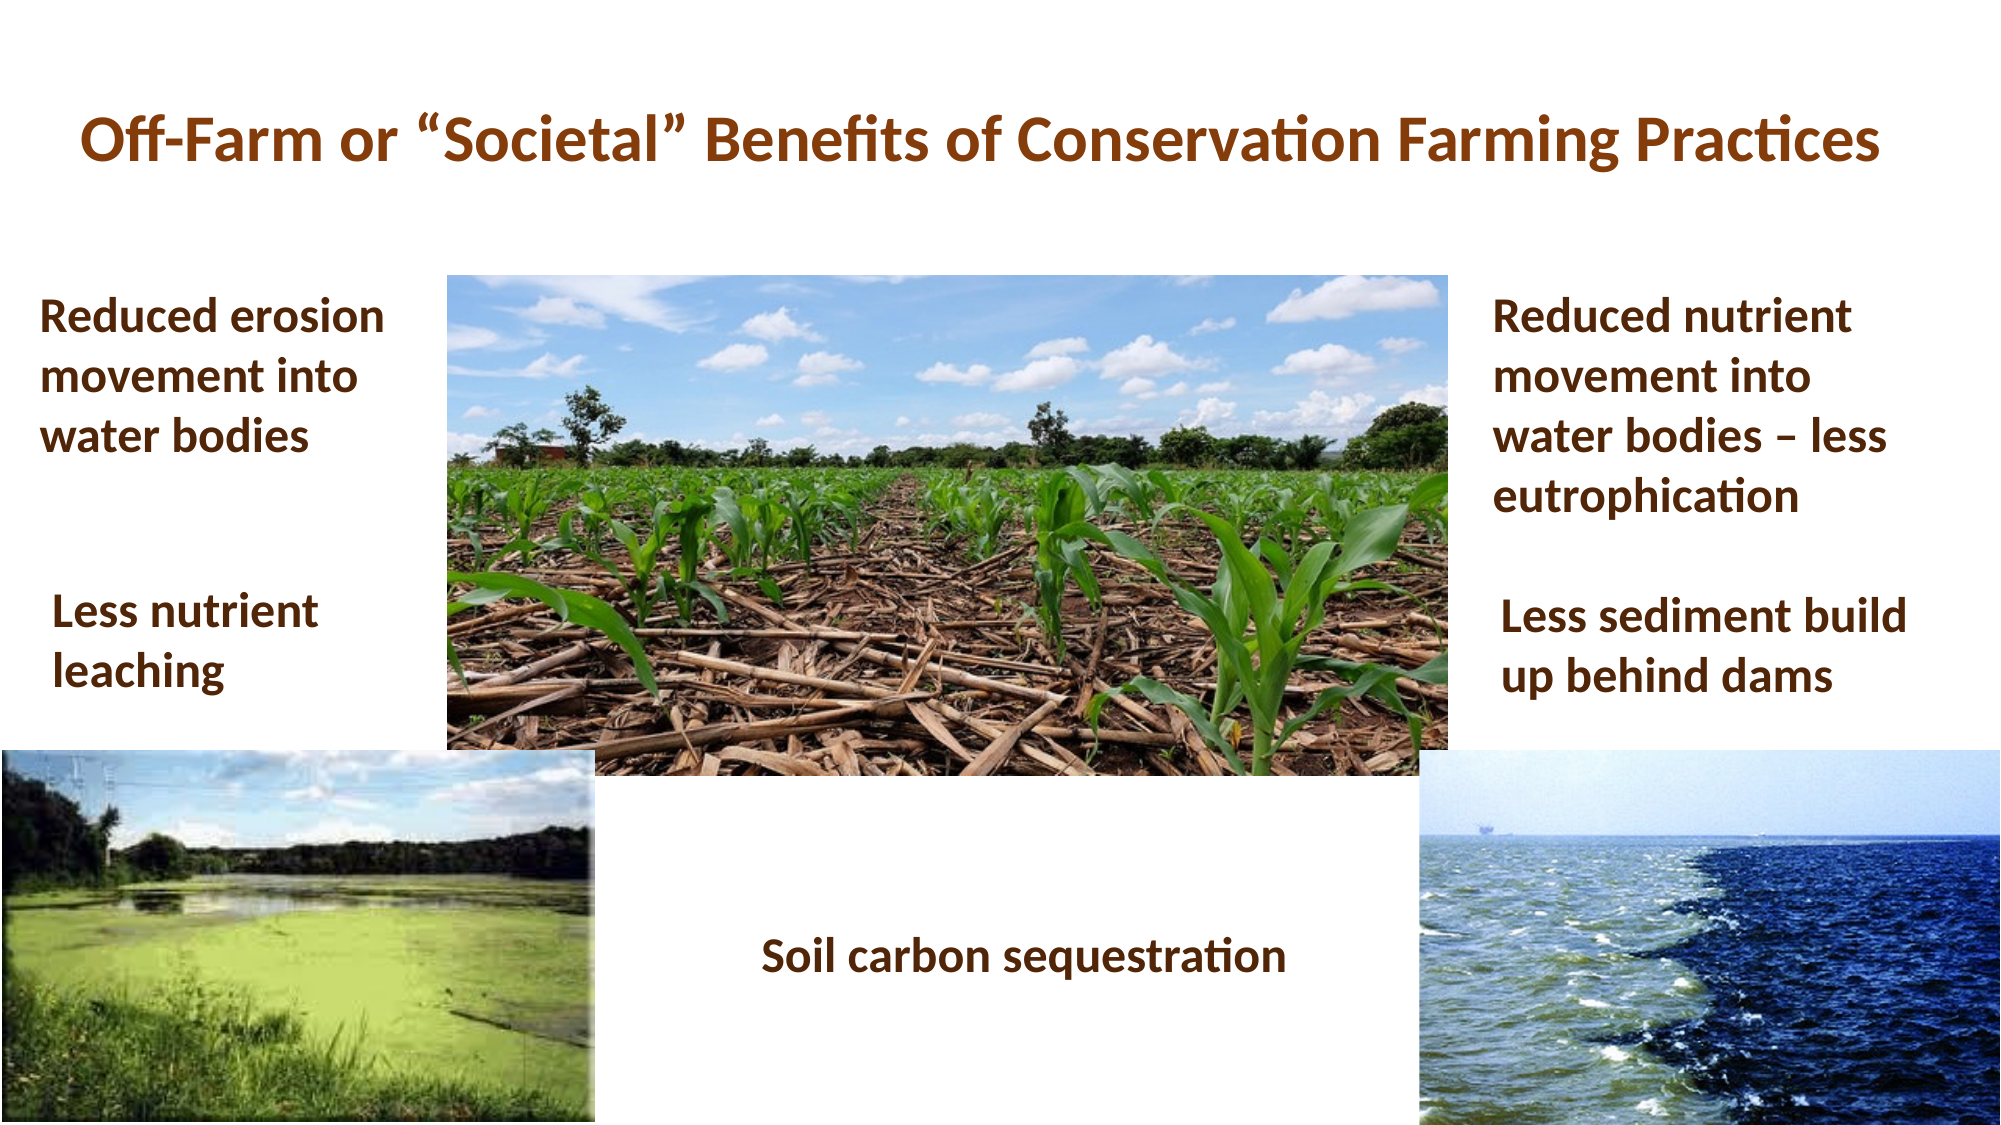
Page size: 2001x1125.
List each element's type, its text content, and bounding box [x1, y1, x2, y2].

picture [2, 275, 2000, 1125]
text_box Less sediment build up behind dams [1486, 575, 1934, 711]
text_box Reduced erosion movement into water bodies [24, 274, 417, 470]
text_box Reduced nutrient movement into water bodies – less eutrophication [1477, 274, 1954, 530]
text_box Less nutrient leaching [37, 570, 429, 706]
text_box Soil carbon sequestration [746, 914, 1303, 990]
text_box Off-Farm or “Societal” Benefits of Conservation Farming Practices [66, 87, 1934, 182]
